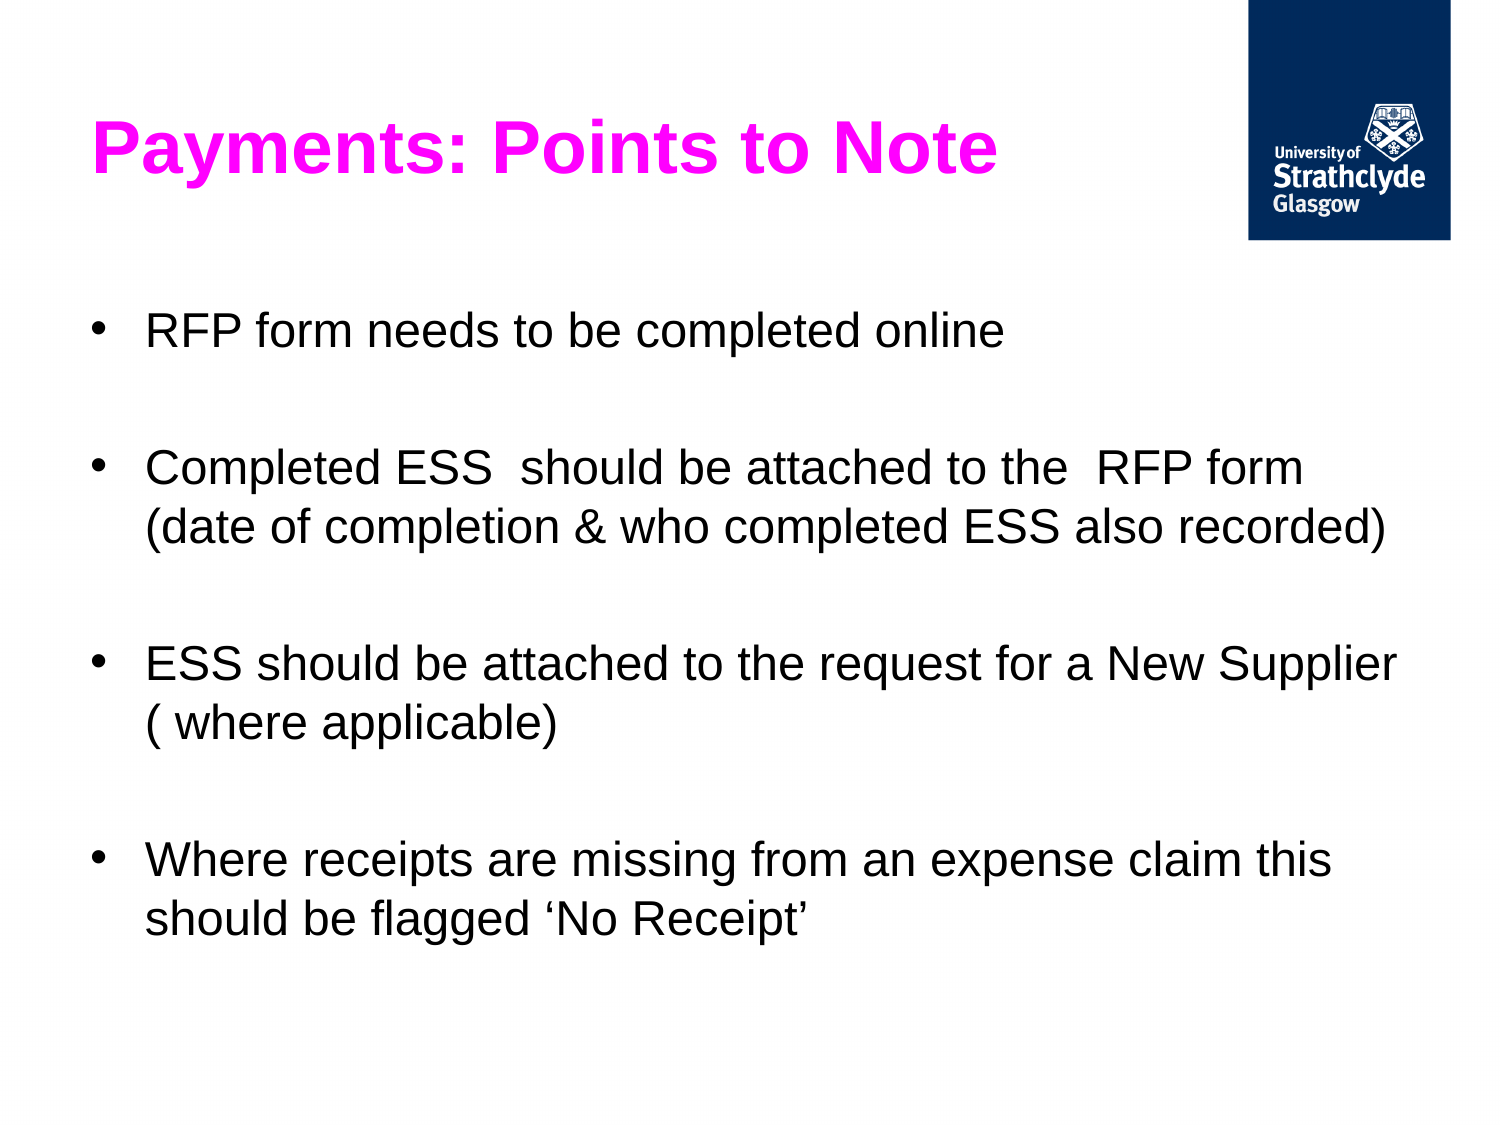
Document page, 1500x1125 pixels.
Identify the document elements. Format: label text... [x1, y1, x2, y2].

picture [0, 0, 1500, 1125]
title Payments: Points to Note [76, 54, 1211, 197]
list RFP form needs to be completed online Completed ESS should be attached to the RFP form (date of completion & who completed ESS also recorded) ESS should be attached to the request for a New Supplier ( where applicable) Where receipts are missing from an expense claim this should be flagged ‘No Receipt’ [75, 290, 1425, 1005]
